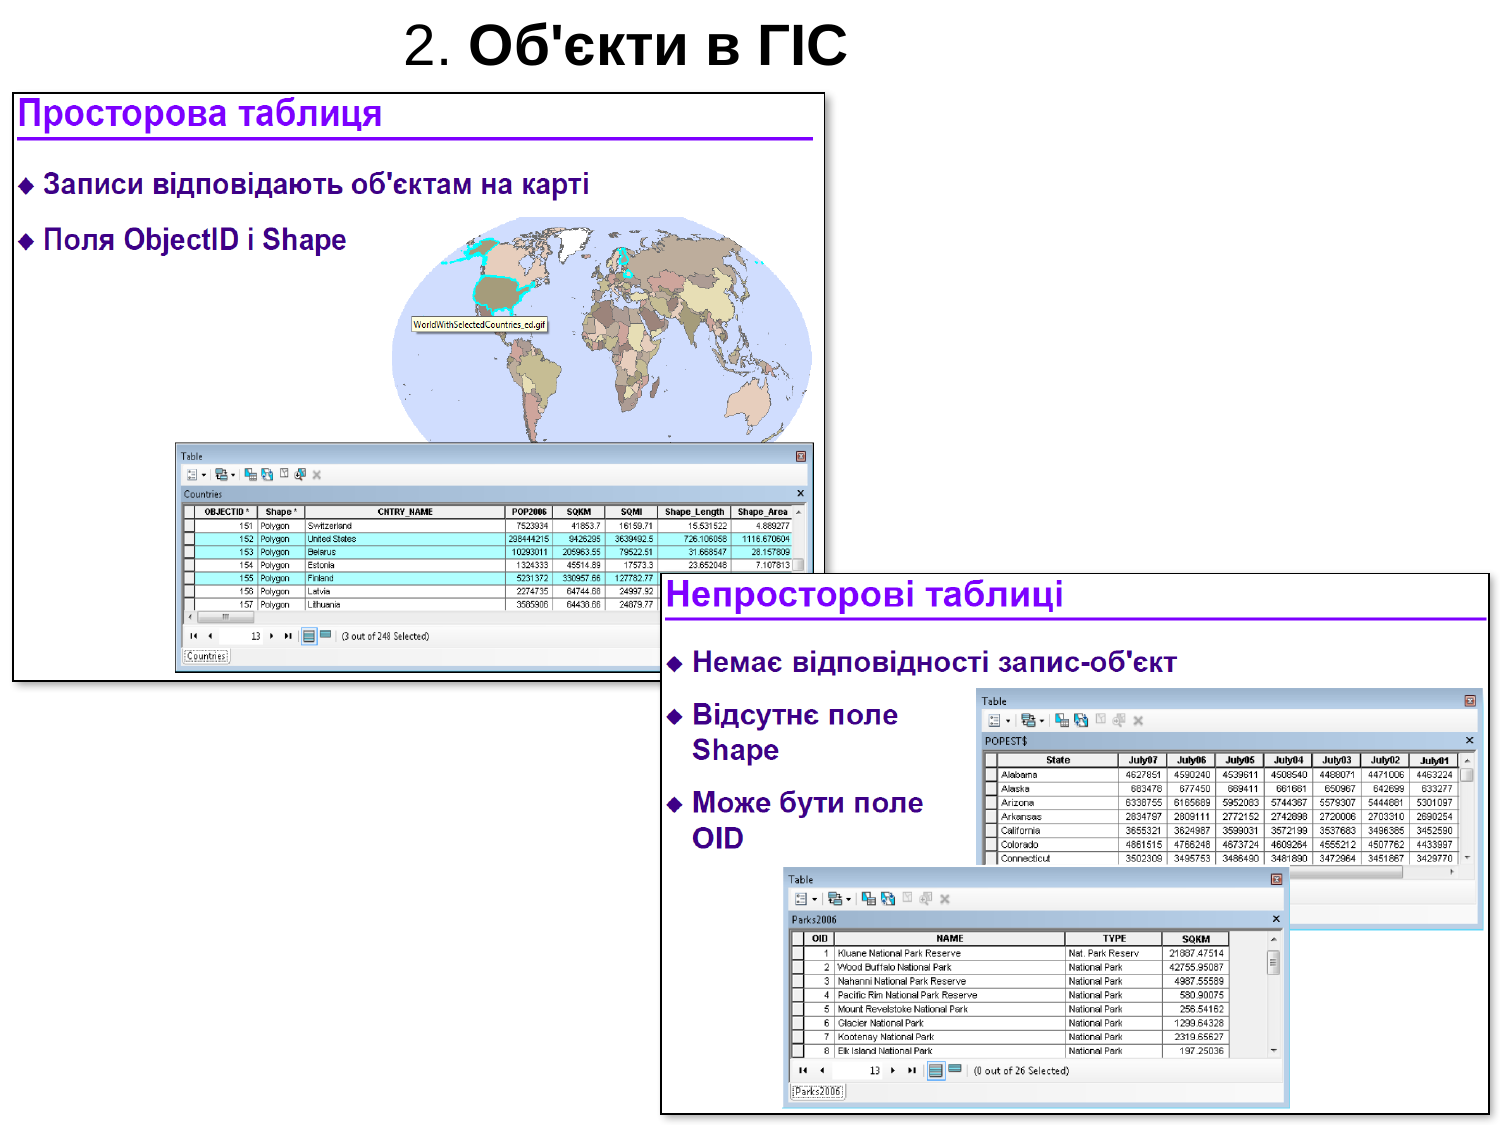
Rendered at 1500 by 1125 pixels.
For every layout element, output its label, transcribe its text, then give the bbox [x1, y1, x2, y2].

text_box 2. Об'єкти в ГІС [389, 0, 865, 155]
picture [13, 93, 1489, 1114]
